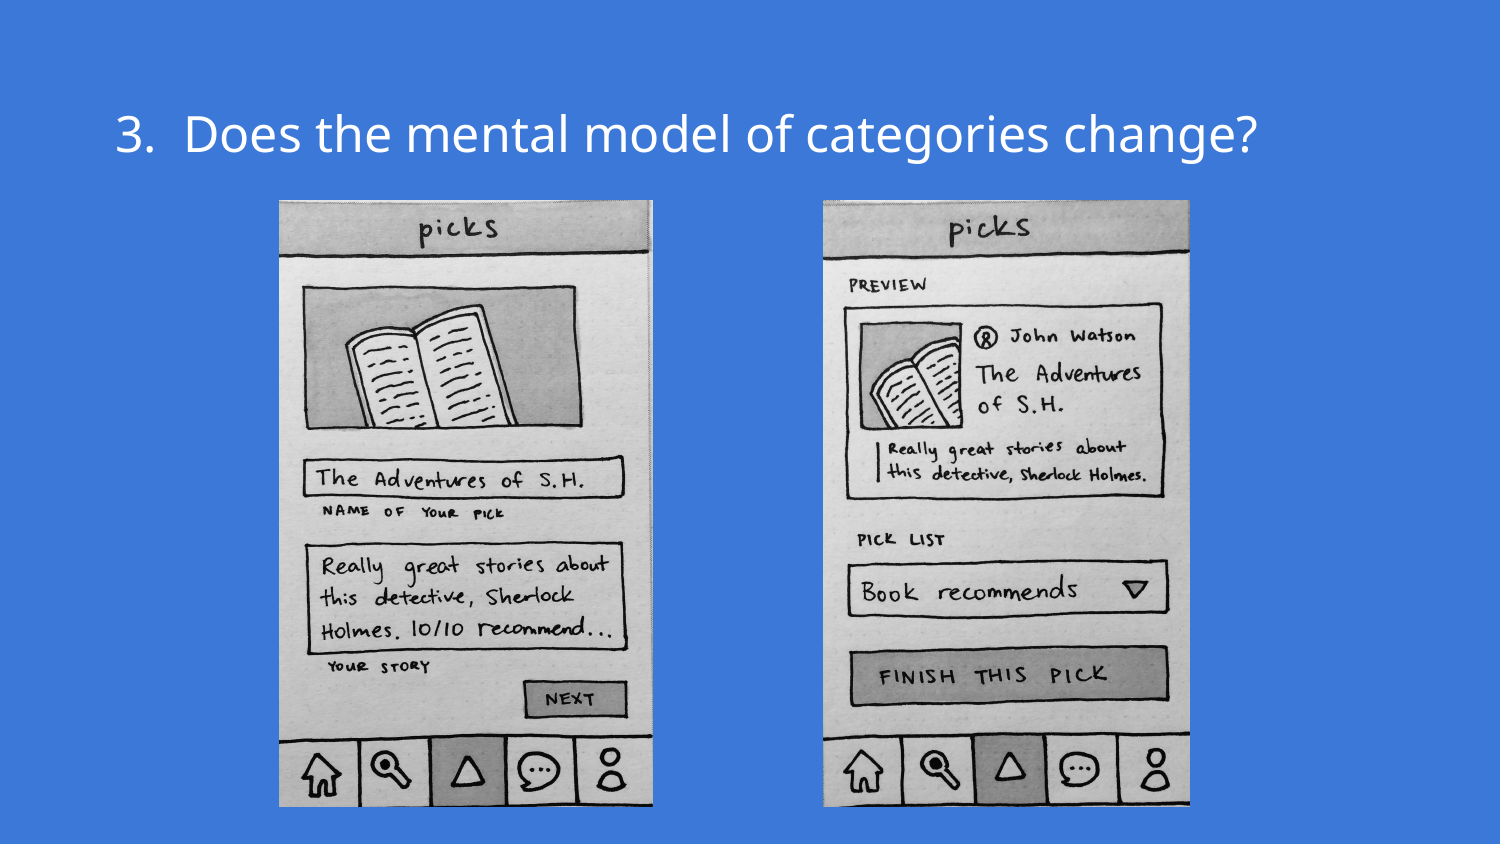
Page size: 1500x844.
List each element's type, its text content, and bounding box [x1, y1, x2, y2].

picture [823, 200, 1191, 807]
text_box 3. Does the mental model of categories change? [100, 87, 1370, 227]
picture [279, 200, 654, 807]
